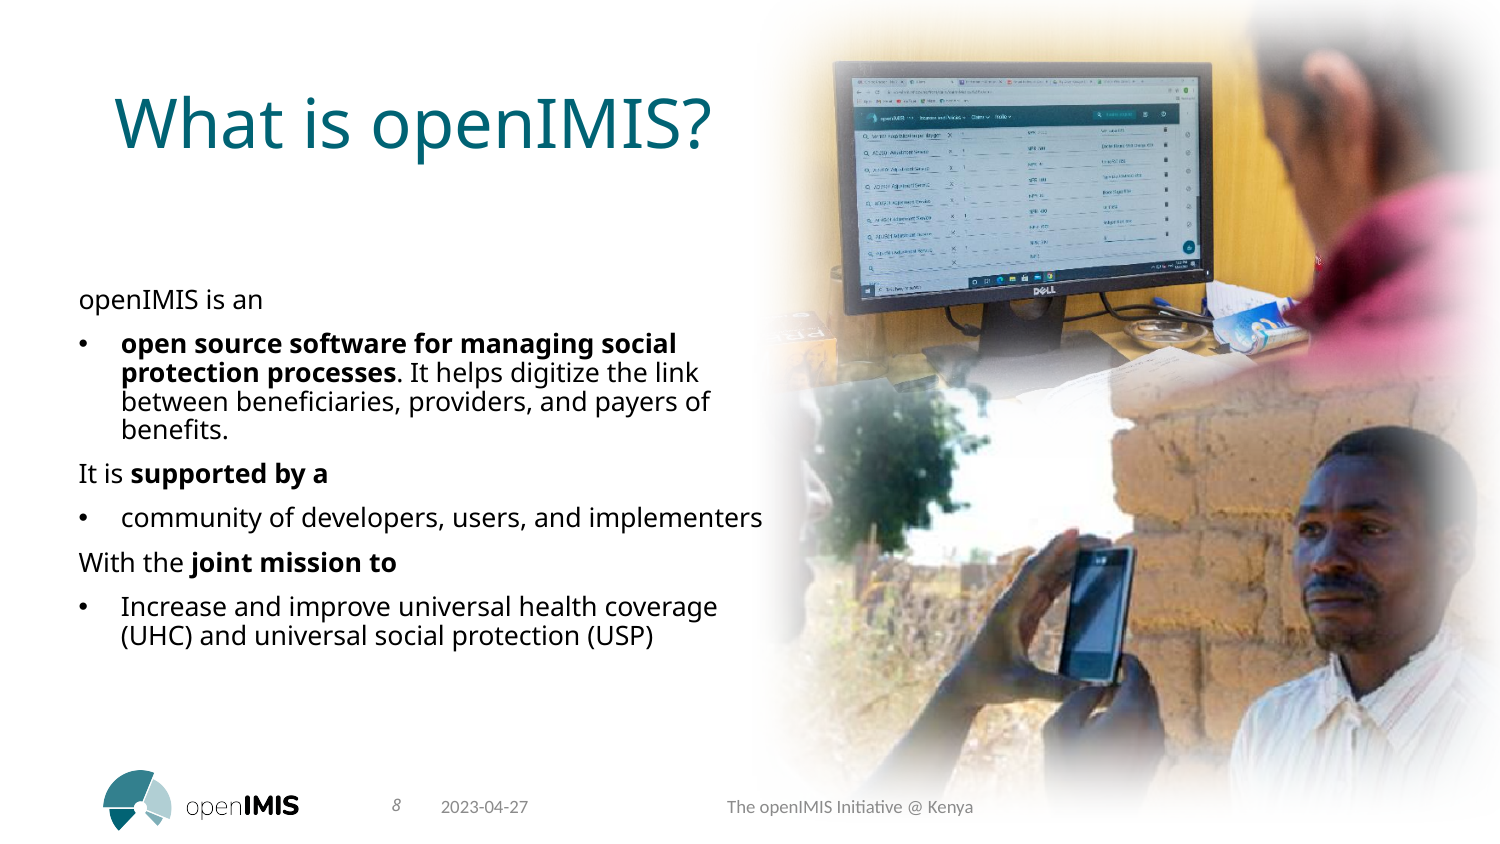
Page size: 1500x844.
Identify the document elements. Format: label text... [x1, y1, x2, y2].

picture [103, 770, 328, 831]
picture [748, 0, 1500, 825]
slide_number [425, 783, 703, 829]
title What is openIMIS? [103, 44, 748, 177]
list openIMIS is an open source software for managing social protection processes. It helps digitize the link between beneficiaries, providers, and payers of benefits. It is supported by a community of developers, users, and implementers With the joint mission to Increase and improve universal health coverage (UHC) and universal social protection (USP) [63, 177, 749, 760]
footer The openIMIS Initiative @ Kenya [712, 783, 1313, 829]
slide_number 8 [319, 783, 417, 829]
